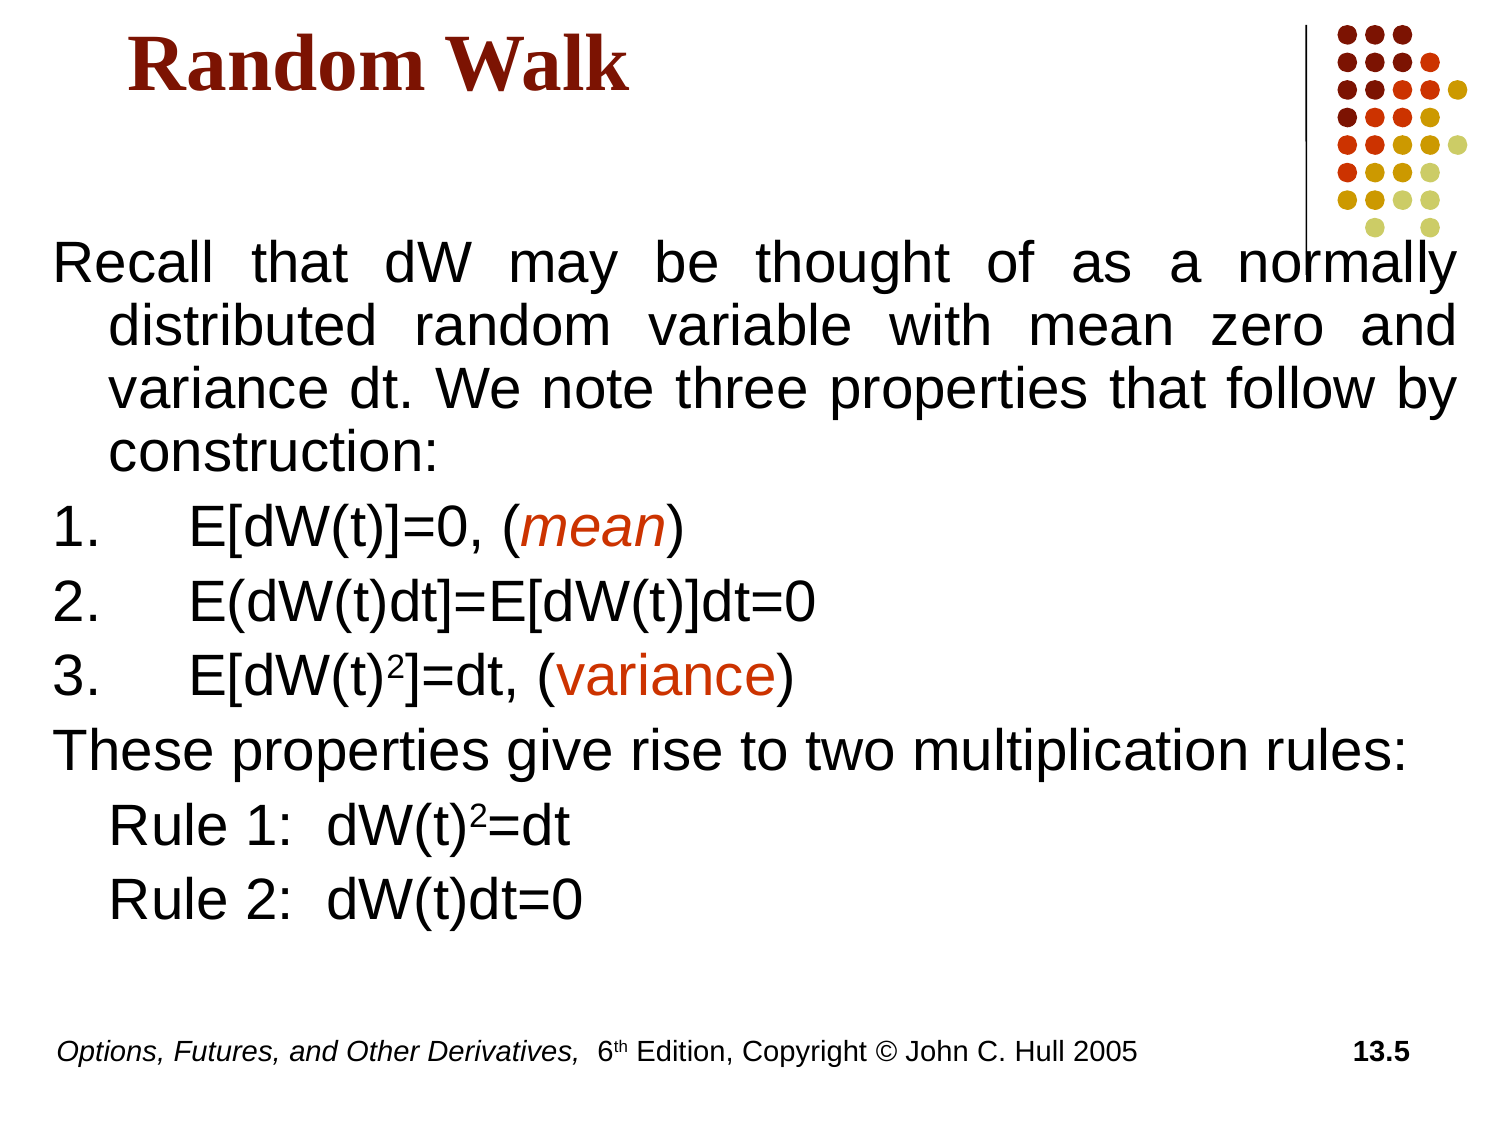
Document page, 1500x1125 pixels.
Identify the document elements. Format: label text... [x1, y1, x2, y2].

footer Options, Futures, and Other Derivatives, 6th Edition, Copyright © John C. Hull 2005 [40, 1024, 1074, 1101]
title Random Walk [112, 24, 1388, 188]
slide_number 13.5 [1074, 1024, 1426, 1101]
list Recall that dW may be thought of as a normally distributed random variable with mean zero and variance dt. We note three properties that follow by construction: 1. E[dW(t)]=0, (mean) 2. E(dW(t)dt]=E[dW(t)]dt=0 3. E[dW(t)2]=dt, (variance) These properties give rise to two multiplication rules: Rule 1: dW(t)2=dt Rule 2: dW(t)dt=0 [37, 224, 1476, 1001]
